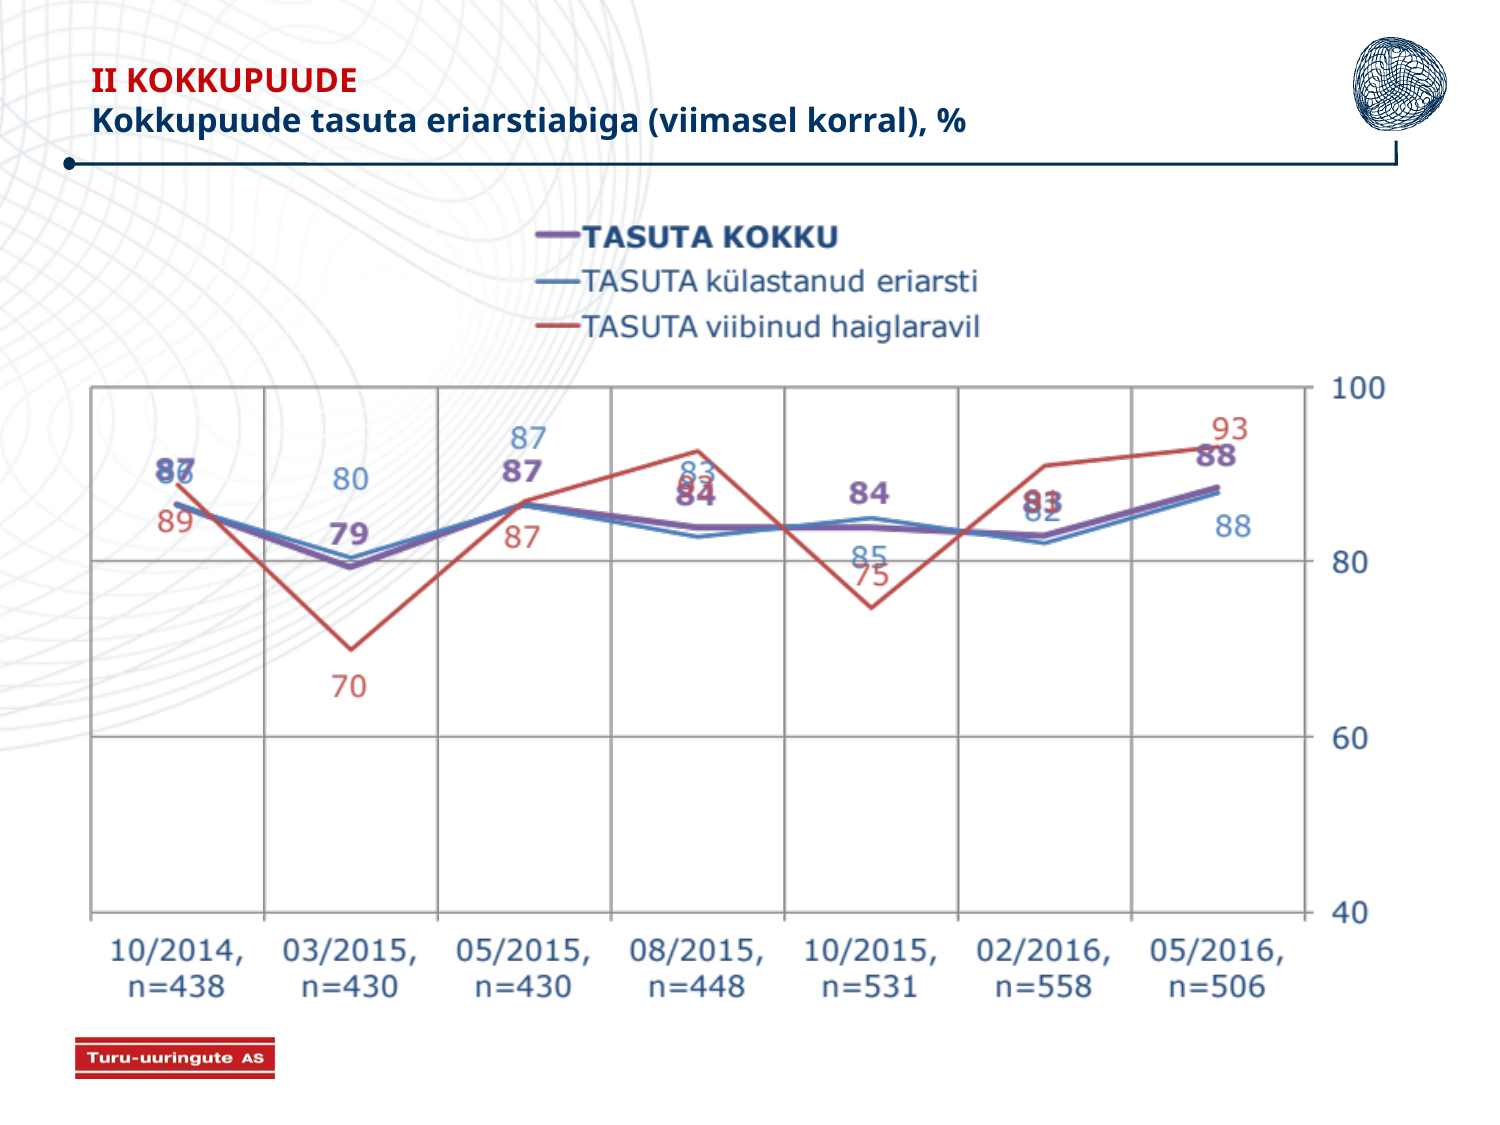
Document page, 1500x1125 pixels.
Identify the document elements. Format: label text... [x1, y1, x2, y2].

text_box II KOKKUPUUDE Kokkupuude tasuta eriarstiabiga (viimasel korral), % [76, 42, 1306, 156]
picture [0, 0, 1500, 1125]
